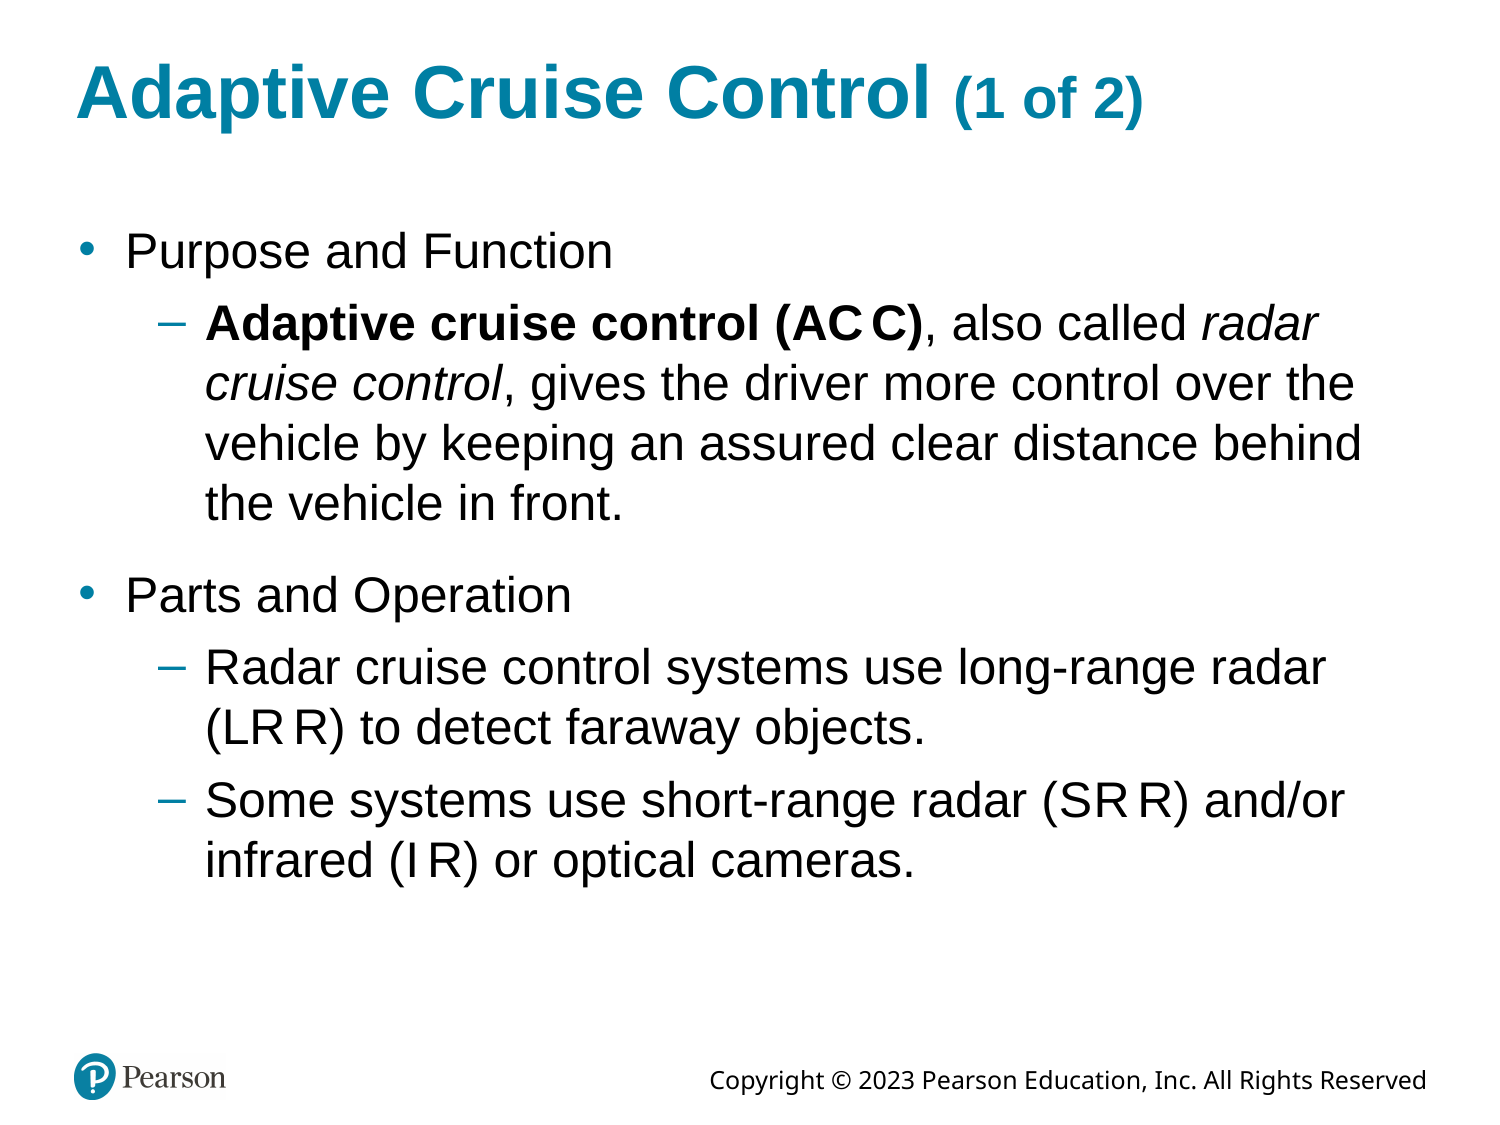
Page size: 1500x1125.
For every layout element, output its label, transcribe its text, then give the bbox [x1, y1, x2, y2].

picture [74, 1086, 85, 1100]
title Adaptive Cruise Control (1 of 2) [75, 0, 1425, 186]
list Purpose and Function Adaptive cruise control (A C C), also called radar cruise control, gives the driver more control over the vehicle by keeping an assured clear distance behind the vehicle in front. Parts and Operation Radar cruise control systems use long-range radar (L R R) to detect faraway objects. Some systems use short-range radar (S R R) and/or infrared (I R) or optical cameras. [78, 215, 1378, 890]
picture [82, 1062, 108, 1087]
picture [74, 1053, 90, 1069]
picture [100, 1053, 226, 1100]
